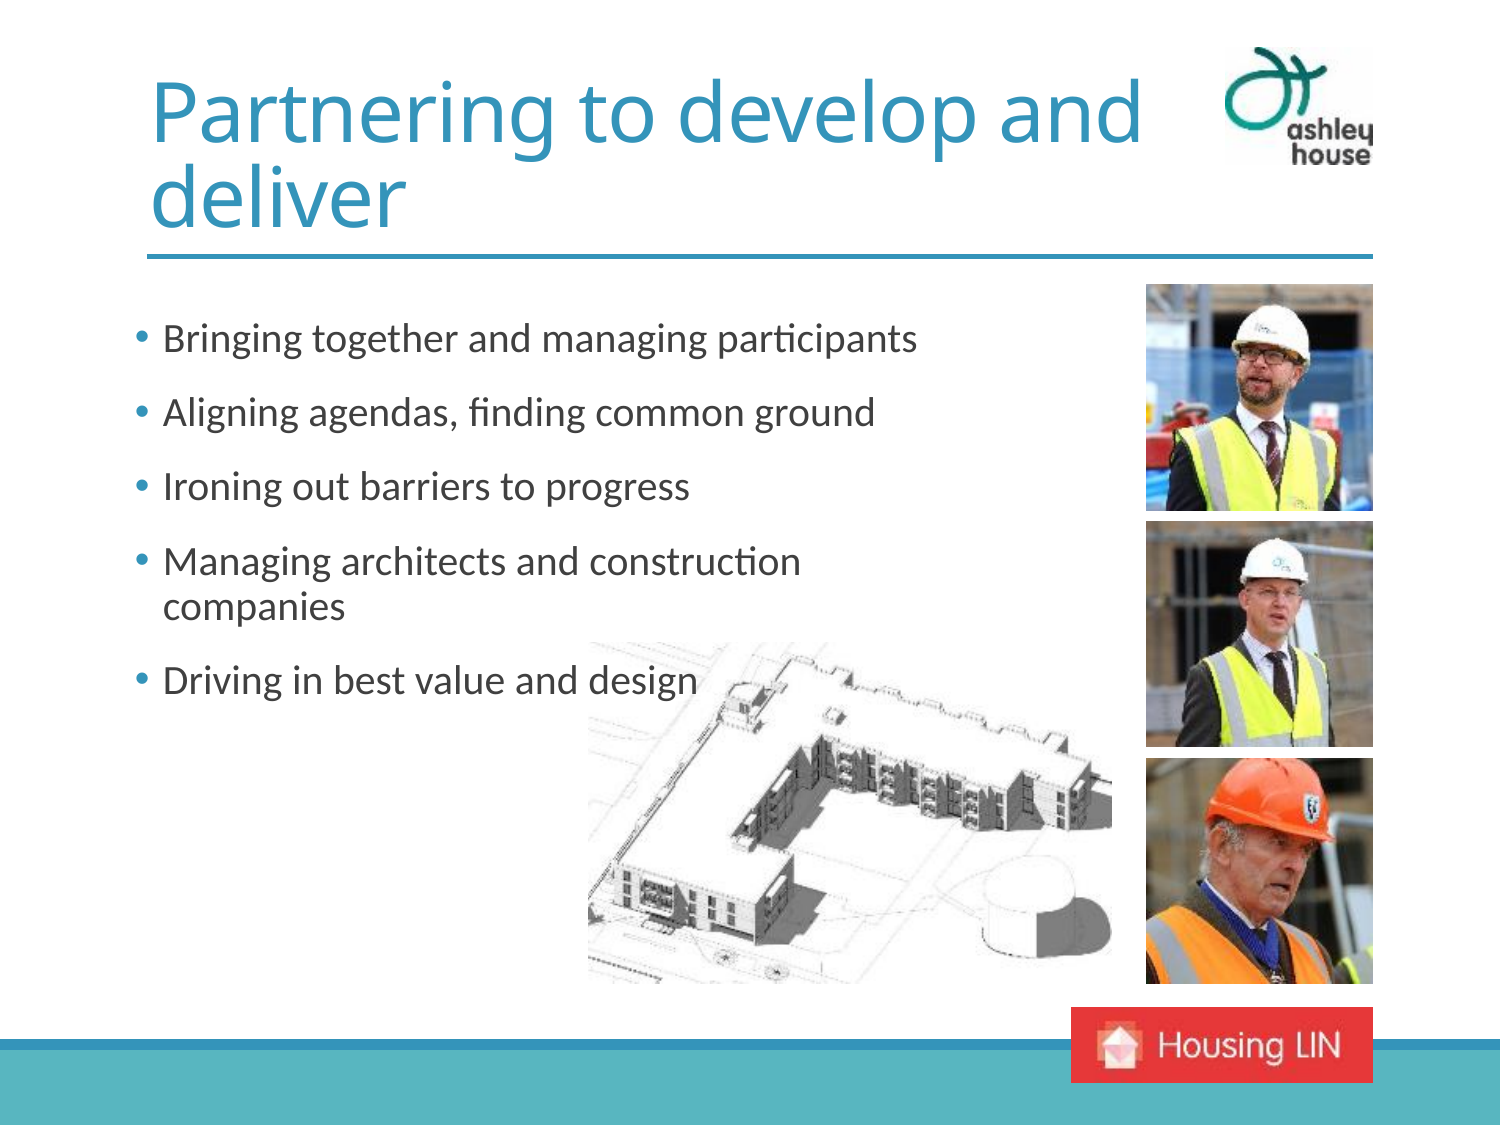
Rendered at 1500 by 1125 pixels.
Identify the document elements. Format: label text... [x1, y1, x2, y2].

title Partnering to develop and deliver [134, 47, 1373, 252]
picture [1071, 1007, 1373, 1083]
list Bringing together and managing participants Aligning agendas, finding common ground Ironing out barriers to progress Managing architects and construction companies Driving in best value and design [134, 308, 931, 783]
picture [587, 641, 1112, 985]
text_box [1145, 283, 1373, 984]
